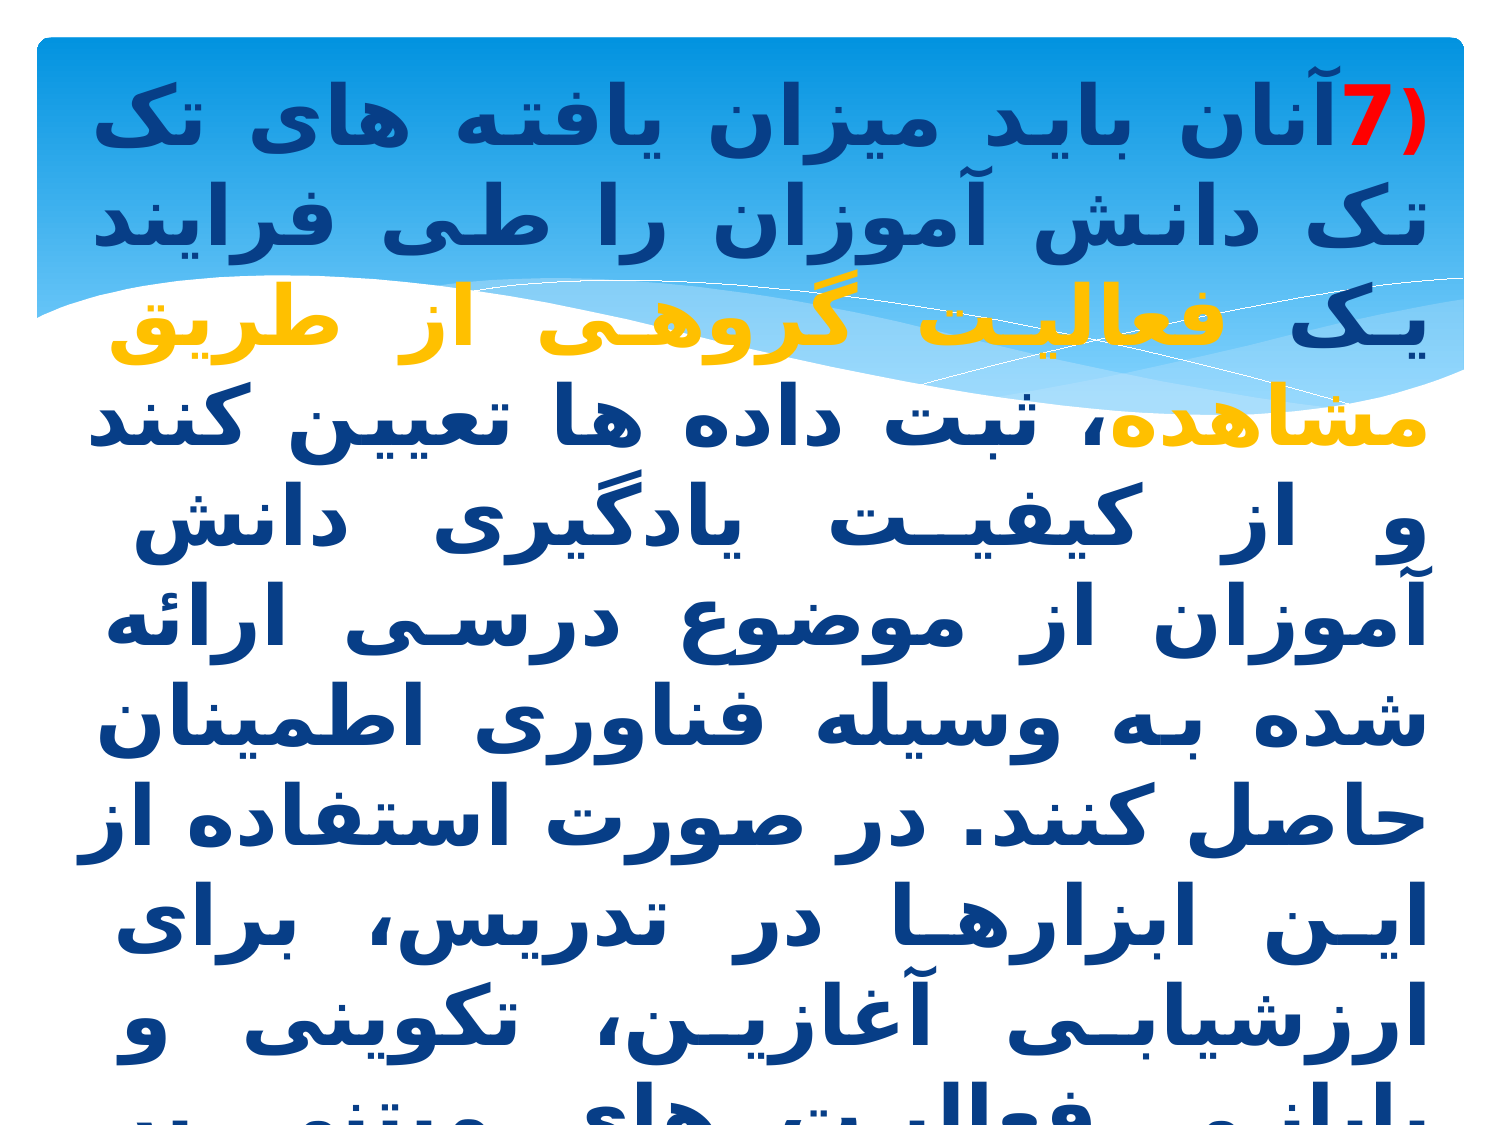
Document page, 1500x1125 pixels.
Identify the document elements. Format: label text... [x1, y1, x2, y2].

list (7آنان باید میزان یافته های تک تک دانش آموزان را طی فرایند یک فعالیت گروهی از طریق مشاهده، ثبت داده ها تعیین کنند و از کیفیت یادگیری دانش آموزان از موضوع درسی ارائه شده به وسیله فناوری اطمینان حاصل کنند. در صورت استفاده از این ابزارها در تدریس، برای ارزشیابی آغازین، تکوینی و پایانی فعالیت های مبتنی بر فناوری طراحی کنند و مقررات و شرایط استفاده از فناوری برای ارتقای یادگیری دانش آموزان و میزان دست یابی شان به مفاهیم درسی تعیین کنند. [64, 54, 1448, 1071]
